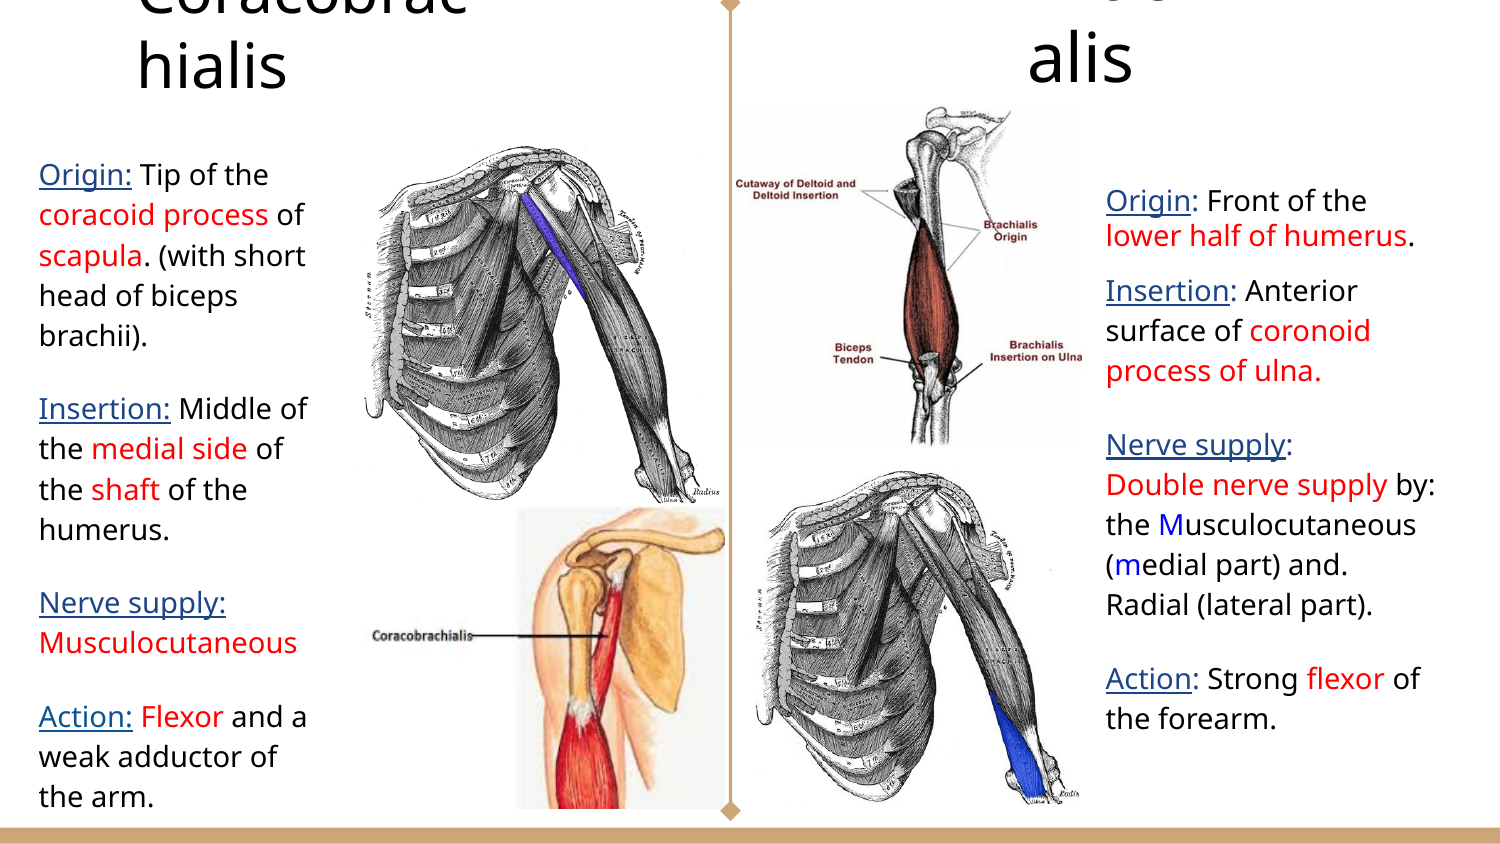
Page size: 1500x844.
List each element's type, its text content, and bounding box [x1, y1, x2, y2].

title Brachialis [1012, 25, 1254, 112]
title Coracobrachialis [121, 20, 523, 116]
picture [736, 103, 1082, 449]
picture [739, 464, 1082, 810]
list Origin: Front of the lower half of humerus. Insertion: Anterior surface of coronoid process of ulna. Nerve supply: Double nerve supply by: the Musculocutaneous (medial part) and. Radial (lateral part). Action: Strong flexor of the forearm. [1090, 167, 1462, 747]
list Origin: Tip of the coracoid process of scapula. (with short head of biceps brachii). Insertion: Middle of the medial side of the shaft of the humerus. Nerve supply: Musculocutaneous Action: Flexor and a weak adductor of the arm. [23, 136, 329, 797]
picture [352, 146, 725, 810]
